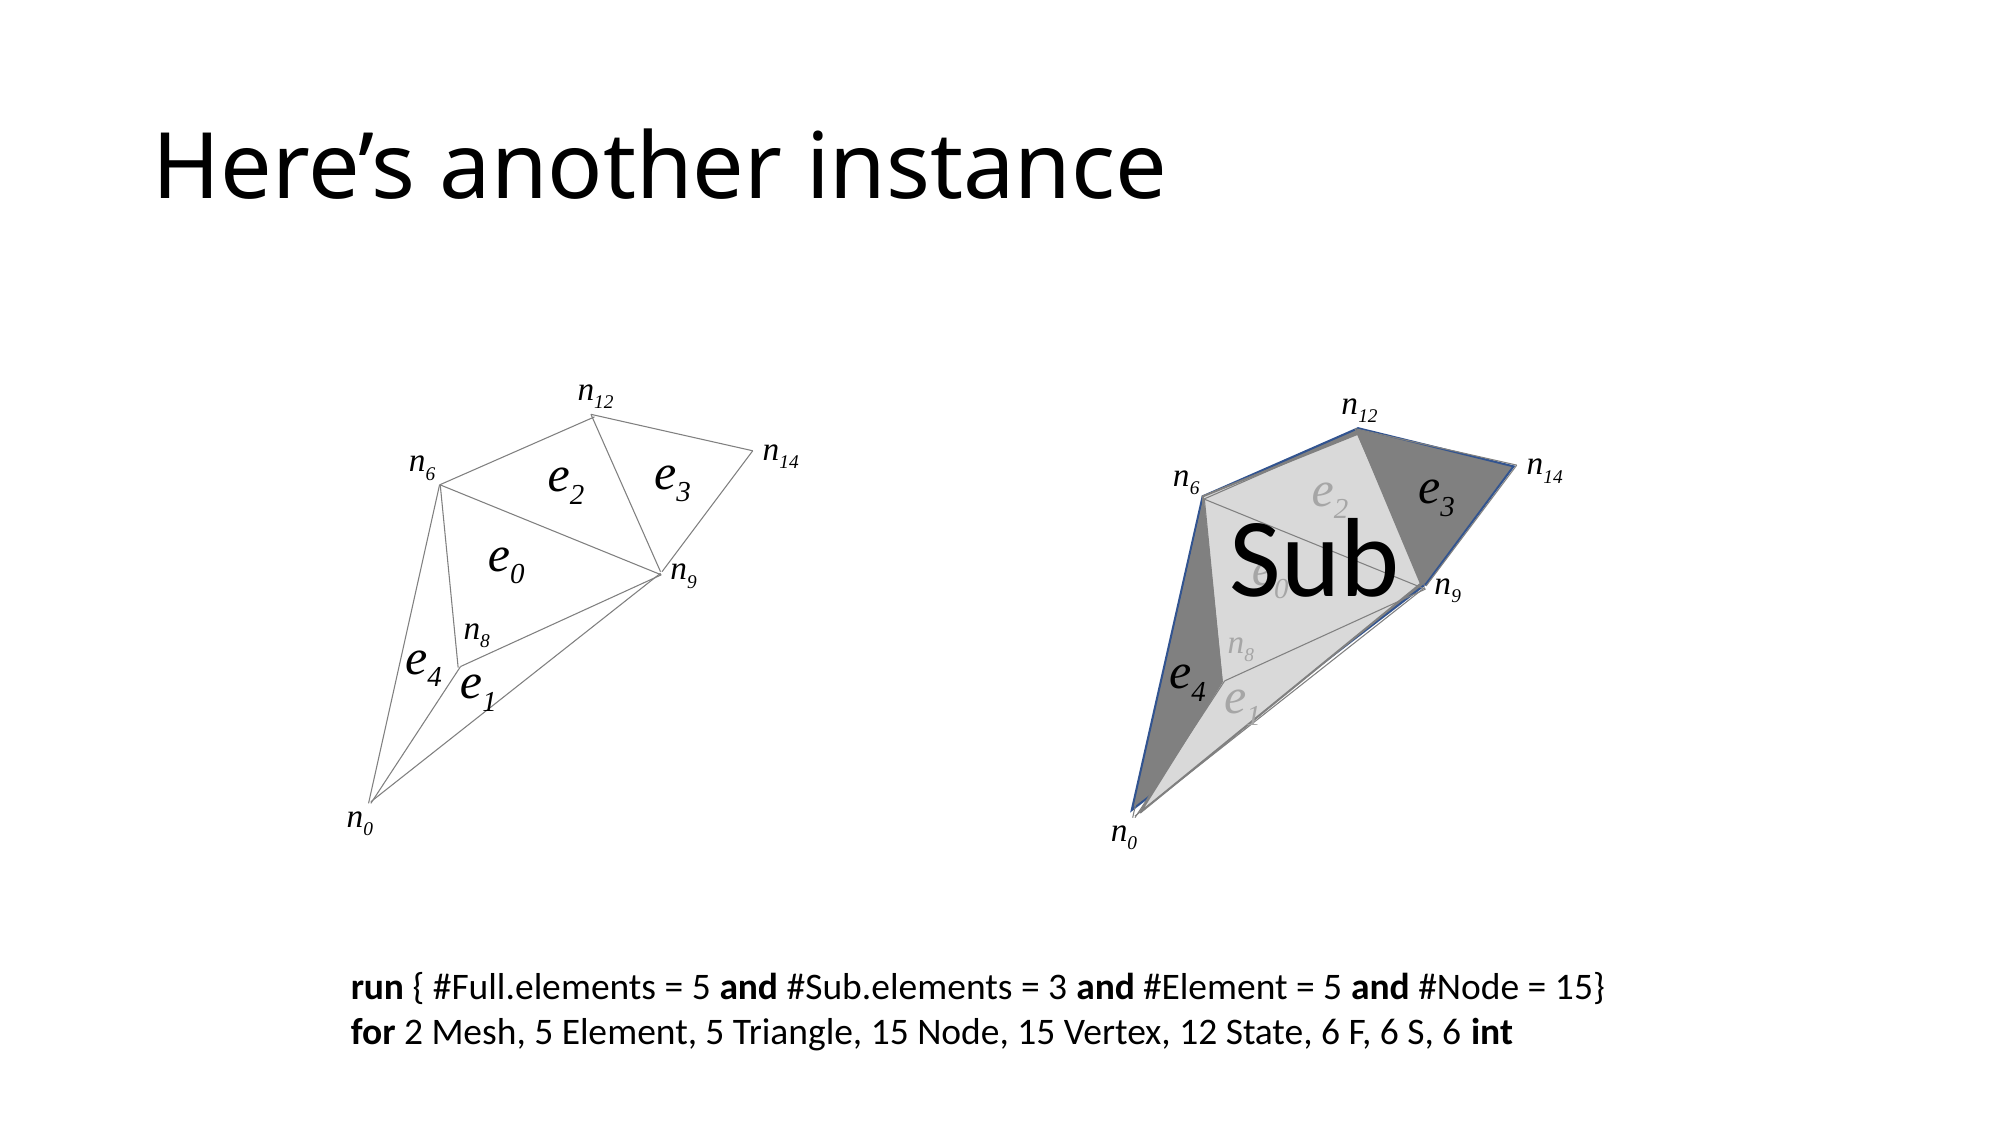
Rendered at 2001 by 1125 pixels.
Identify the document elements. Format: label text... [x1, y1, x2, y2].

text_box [661, 450, 753, 572]
text_box n14 [1517, 434, 1578, 495]
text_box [1134, 587, 1425, 817]
text_box n9 [1425, 586, 1476, 614]
text_box n6 [394, 431, 439, 484]
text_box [590, 414, 753, 451]
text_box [590, 451, 661, 572]
text_box n0 [331, 786, 389, 847]
text_box run { #Full.elements = 5 and #Sub.elements = 3 and #Element = 5 and #Node = 15} for 2 Mesh, 5 Element, 5 Triangle, 15 Node, 15 Vertex, 12 State, 6 F, 6 S, 6 int [336, 955, 1637, 1060]
text_box n6 [1158, 445, 1203, 499]
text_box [368, 484, 440, 804]
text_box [1134, 680, 1225, 818]
text_box n12 [1326, 373, 1393, 431]
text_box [1132, 499, 1204, 818]
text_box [1426, 465, 1517, 586]
text_box n14 [753, 419, 814, 480]
text_box n12 [562, 359, 629, 416]
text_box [440, 485, 636, 573]
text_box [1354, 428, 1517, 466]
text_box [1204, 500, 1400, 587]
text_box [1203, 431, 1354, 500]
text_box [1175, 469, 1203, 499]
title Here’s another instance [137, 59, 1863, 278]
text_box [370, 666, 461, 804]
text_box n0 [1096, 801, 1153, 862]
text_box n9 [661, 572, 712, 600]
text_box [1354, 466, 1425, 586]
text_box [411, 455, 439, 484]
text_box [370, 573, 661, 802]
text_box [439, 416, 590, 485]
